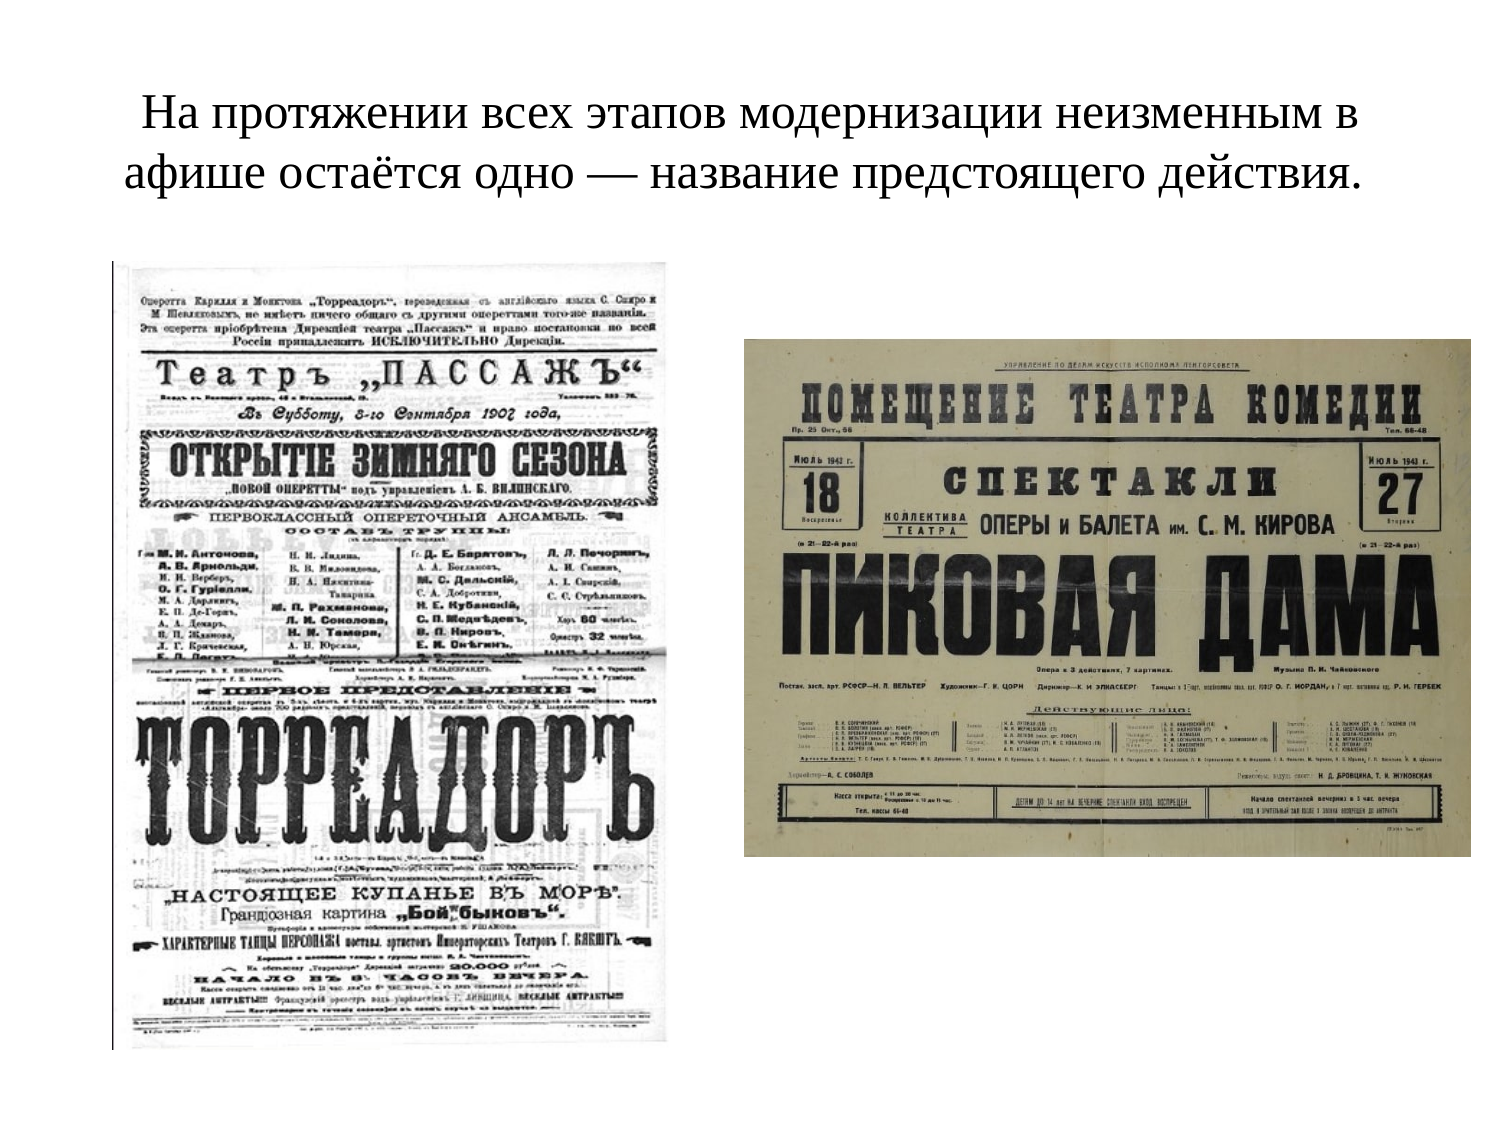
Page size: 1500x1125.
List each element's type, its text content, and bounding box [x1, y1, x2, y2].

title На протяжении всех этапов модернизации неизменным в афише остаётся одно — название предстоящего действия. [75, 45, 1425, 233]
picture [111, 261, 680, 1050]
picture [744, 337, 1471, 857]
